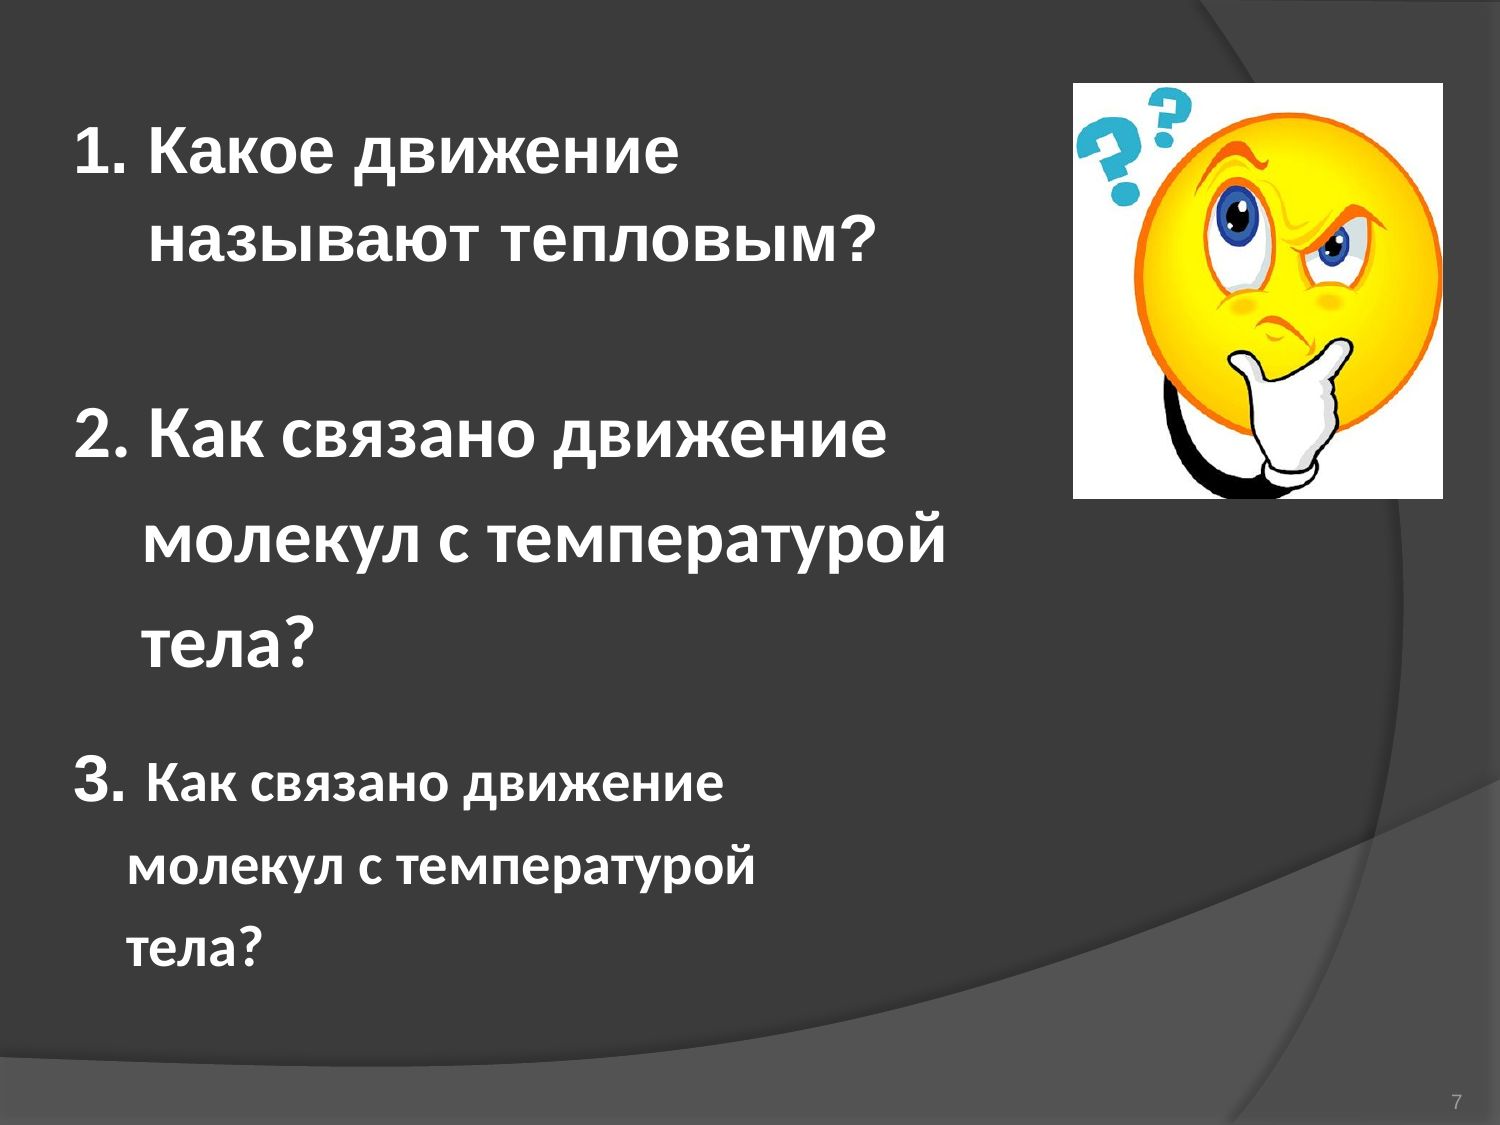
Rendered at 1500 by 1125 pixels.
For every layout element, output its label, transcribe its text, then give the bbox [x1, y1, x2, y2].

list 1. Какое движение называют тепловым? [58, 105, 963, 364]
text_box 3. Как связано движение молекул с температурой тела? [58, 727, 1500, 988]
slide_number 7 [1337, 1053, 1463, 1114]
text_box 2. Как связано движение молекул с температурой тела? [58, 374, 1500, 633]
picture [1073, 83, 1443, 499]
